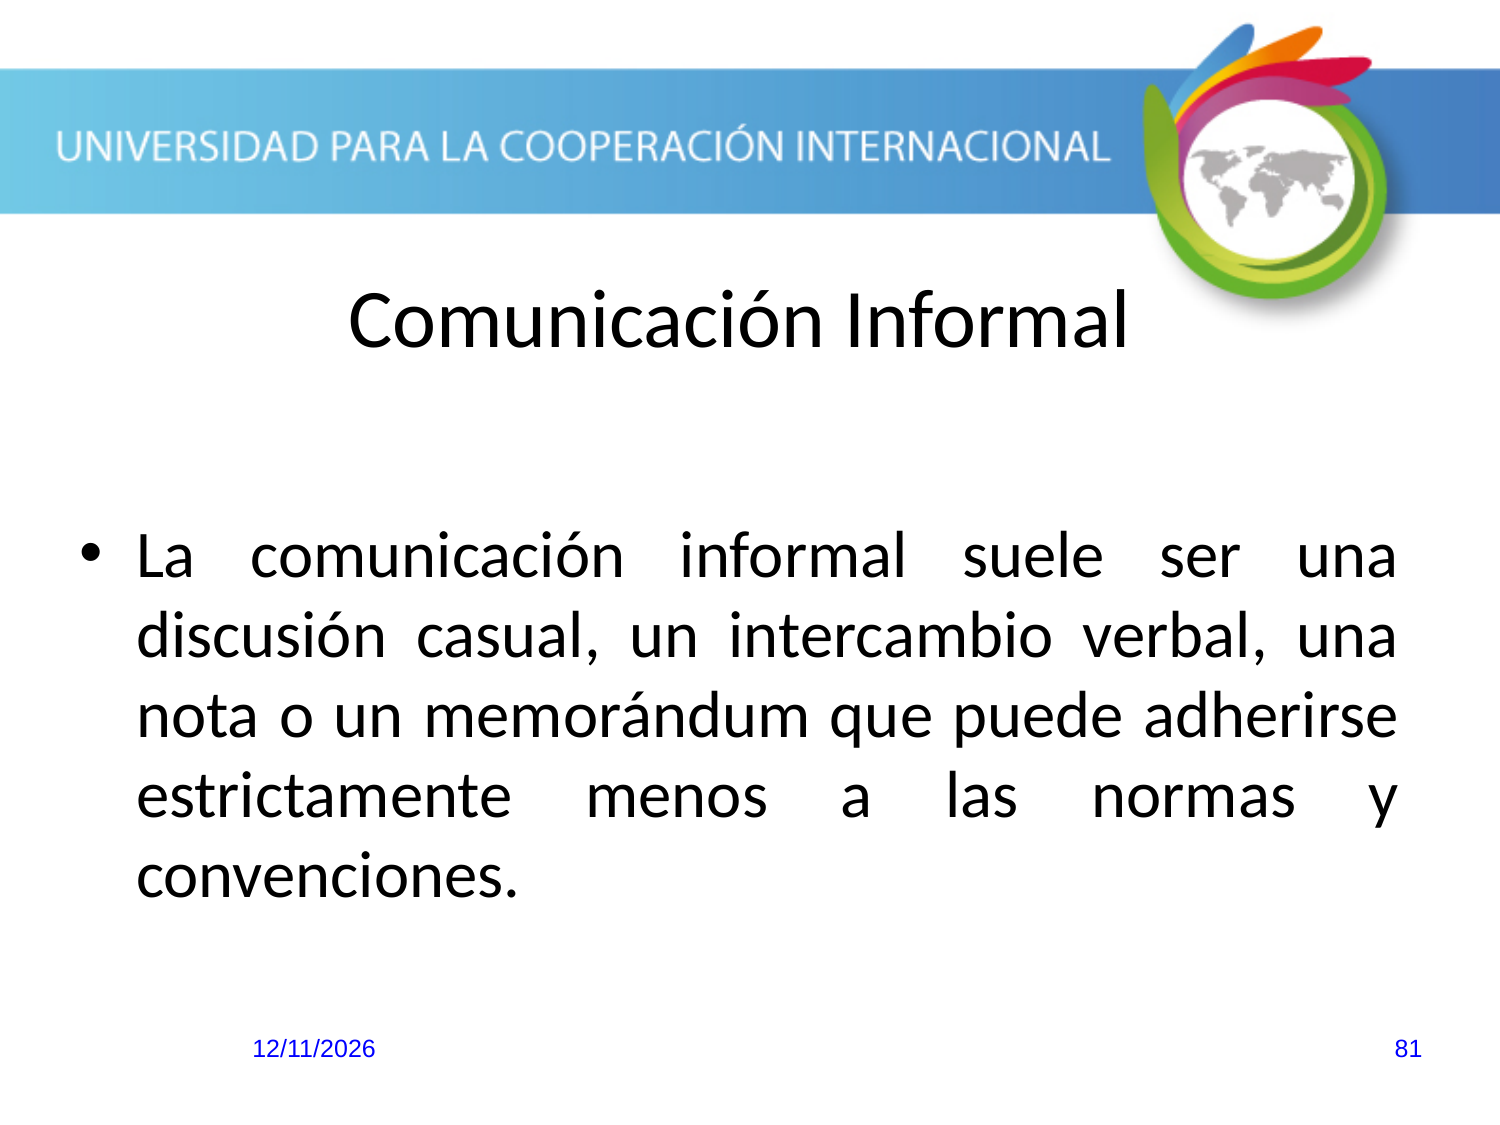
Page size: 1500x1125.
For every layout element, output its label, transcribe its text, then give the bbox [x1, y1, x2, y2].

title Comunicación Informal [64, 220, 1415, 408]
text_box 81 [1224, 1024, 1438, 1100]
list La comunicación informal suele ser una discusión casual, un intercambio verbal, una nota o un memorándum que puede adherirse estrictamente menos a las normas y convenciones. [64, 503, 1415, 957]
picture [0, 0, 1500, 1125]
text_box 20/10/2013 [237, 1024, 550, 1100]
